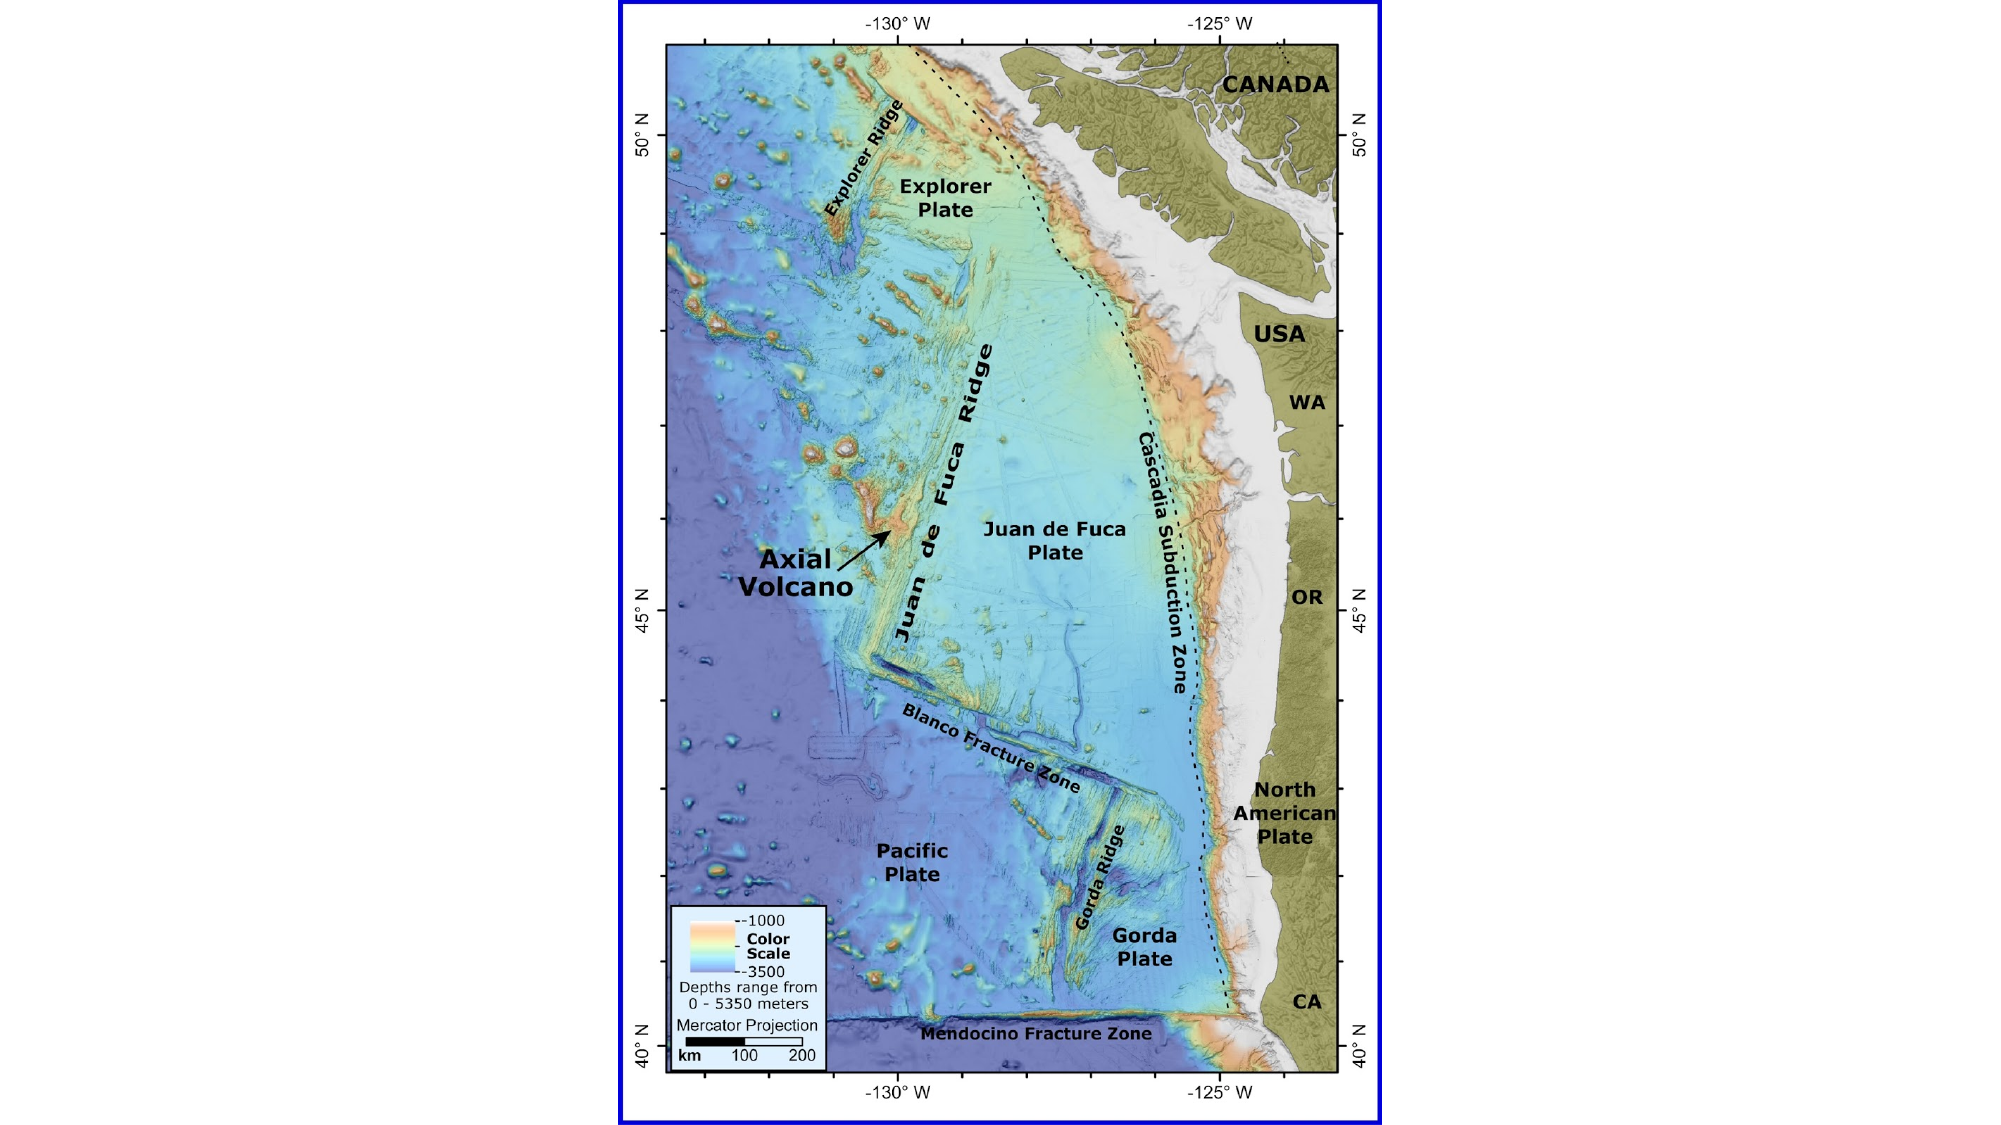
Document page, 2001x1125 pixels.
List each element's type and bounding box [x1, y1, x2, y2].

picture [618, 0, 1382, 1125]
